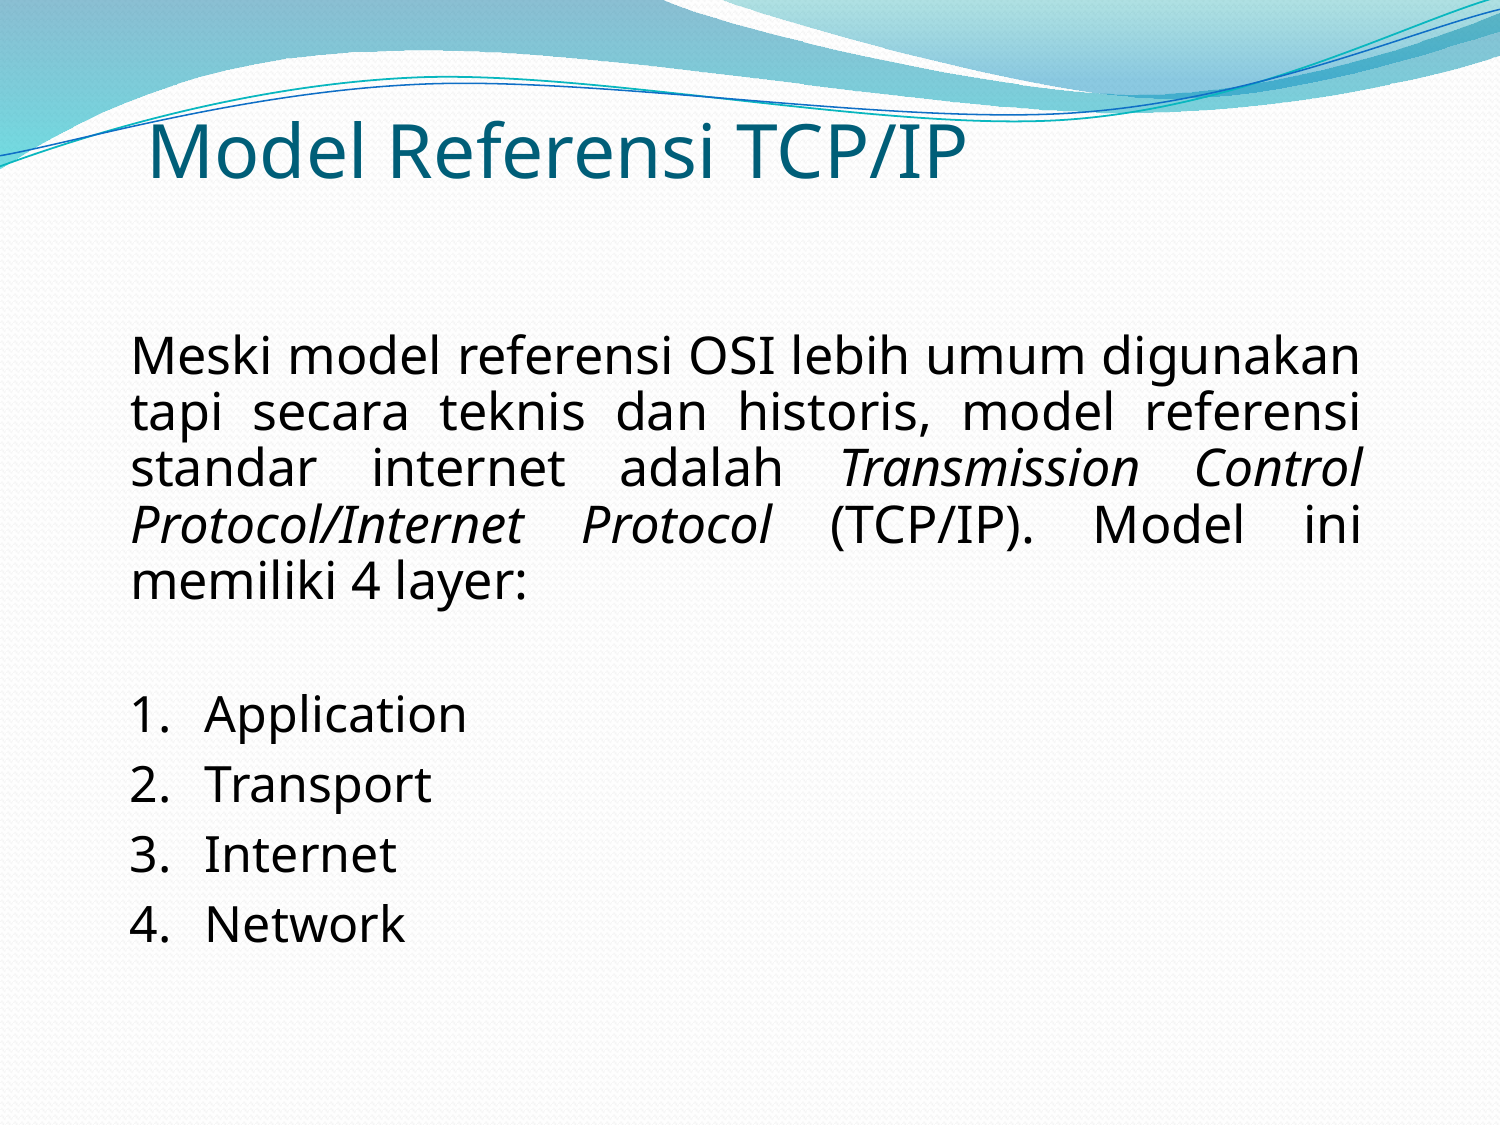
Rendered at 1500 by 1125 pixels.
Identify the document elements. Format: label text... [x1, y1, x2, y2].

text_box Application Transport Internet Network [115, 674, 1378, 975]
list Meski model referensi OSI lebih umum digunakan tapi secara teknis dan historis, model referensi standar internet adalah Transmission Control Protocol/Internet Protocol (TCP/IP). Model ini memiliki 4 layer: [115, 322, 1378, 631]
title Model Referensi TCP/IP [137, 87, 1171, 194]
